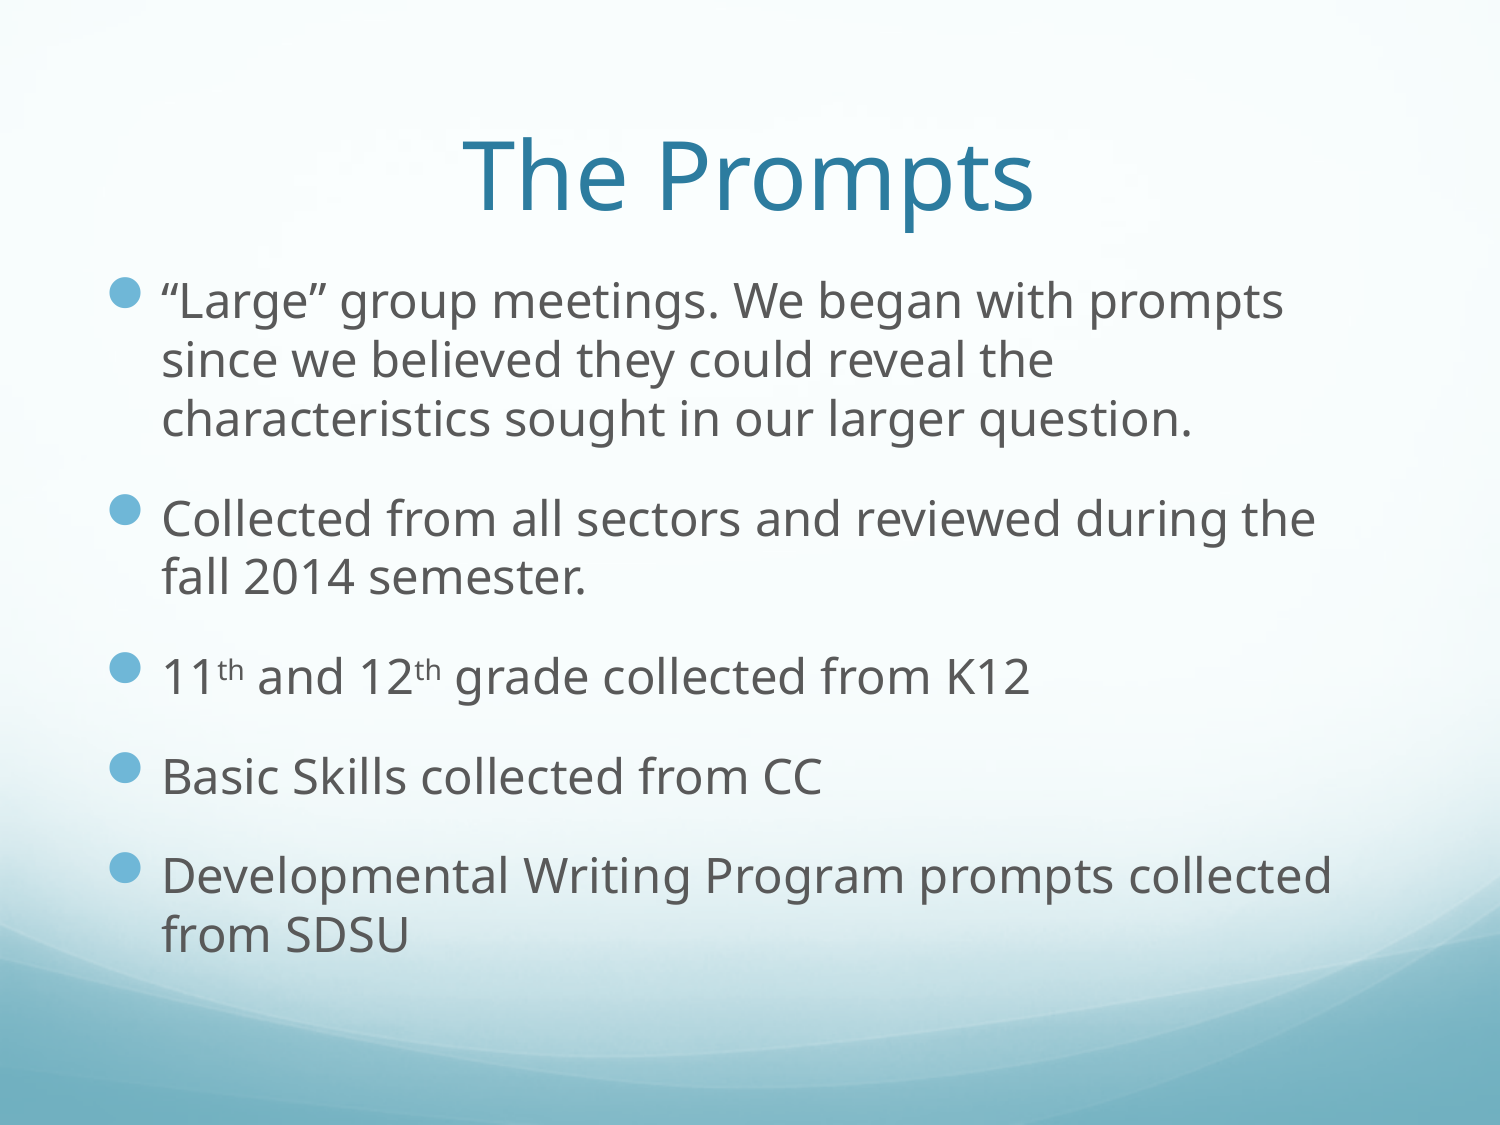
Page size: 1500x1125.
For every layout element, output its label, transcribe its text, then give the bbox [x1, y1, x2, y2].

list “Large” group meetings. We began with prompts since we believed they could reveal the characteristics sought in our larger question. Collected from all sectors and reviewed during the fall 2014 semester. 11th and 12th grade collected from K12 Basic Skills collected from CC Developmental Writing Program prompts collected from SDSU [90, 262, 1410, 975]
title The Prompts [90, 17, 1410, 237]
